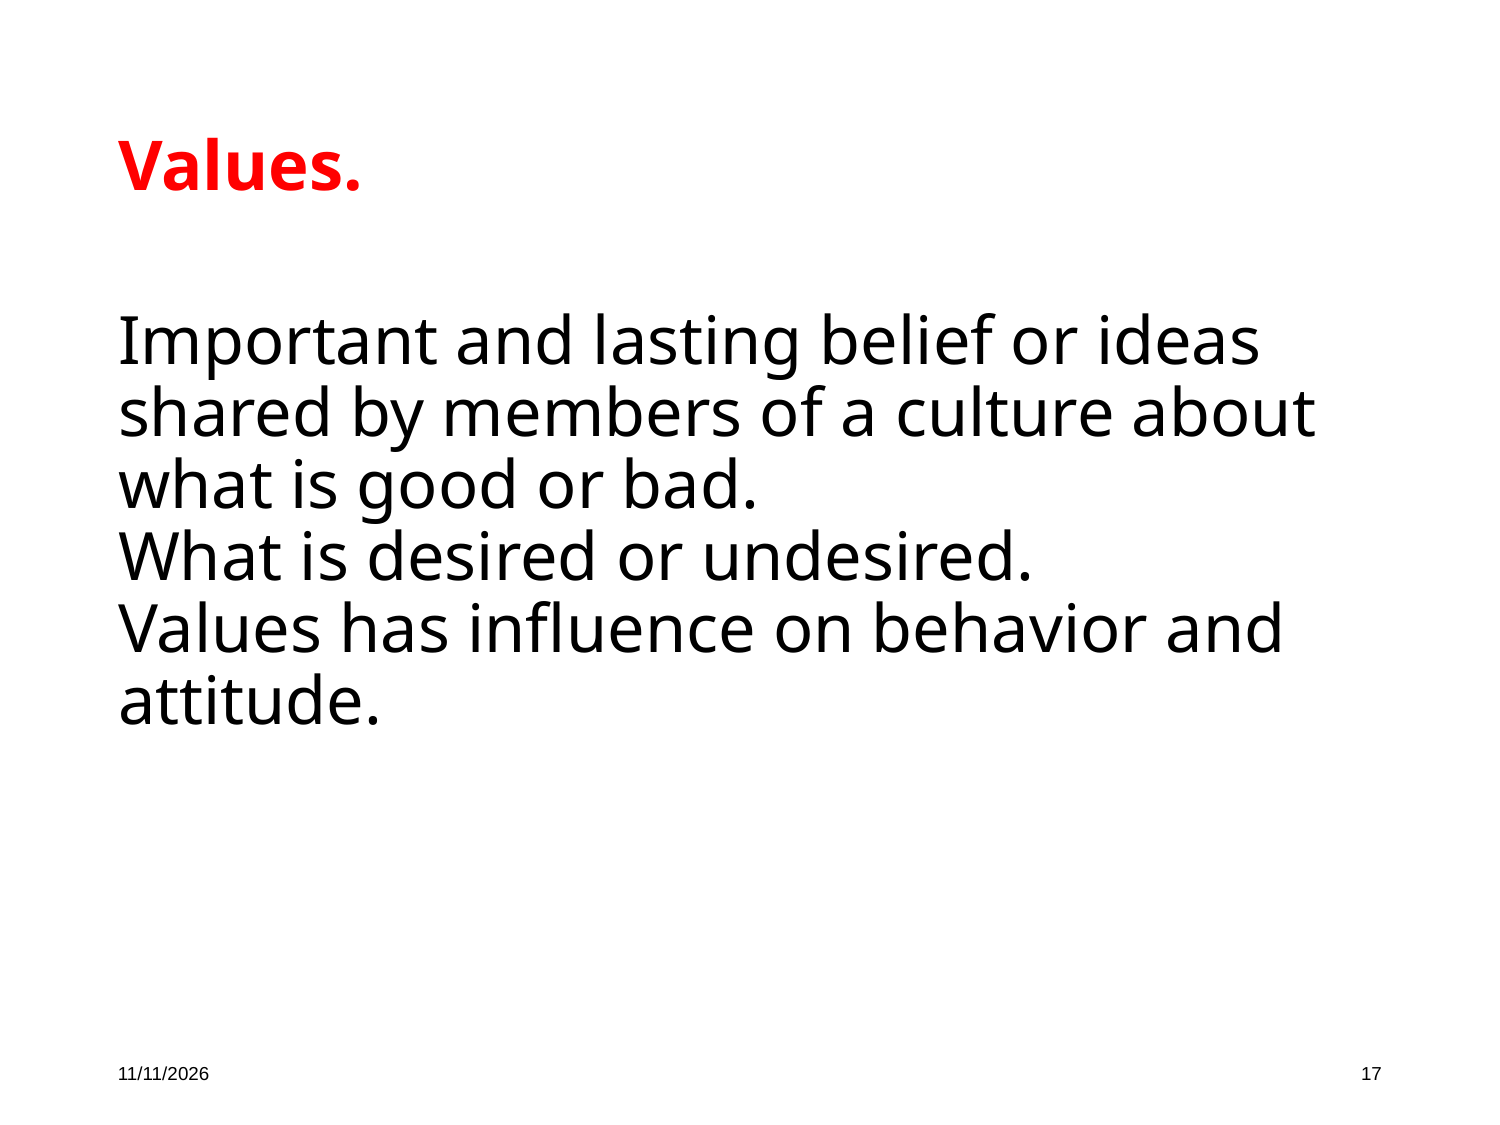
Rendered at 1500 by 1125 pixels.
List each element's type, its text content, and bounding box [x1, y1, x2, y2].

title Values. [103, 59, 1397, 278]
text_box 17 [1059, 1042, 1397, 1103]
list Important and lasting belief or ideas shared by members of a culture about what is good or bad. What is desired or undesired. Values has influence on behavior and attitude. [103, 299, 1397, 1014]
text_box 10/16/19 [103, 1042, 441, 1103]
